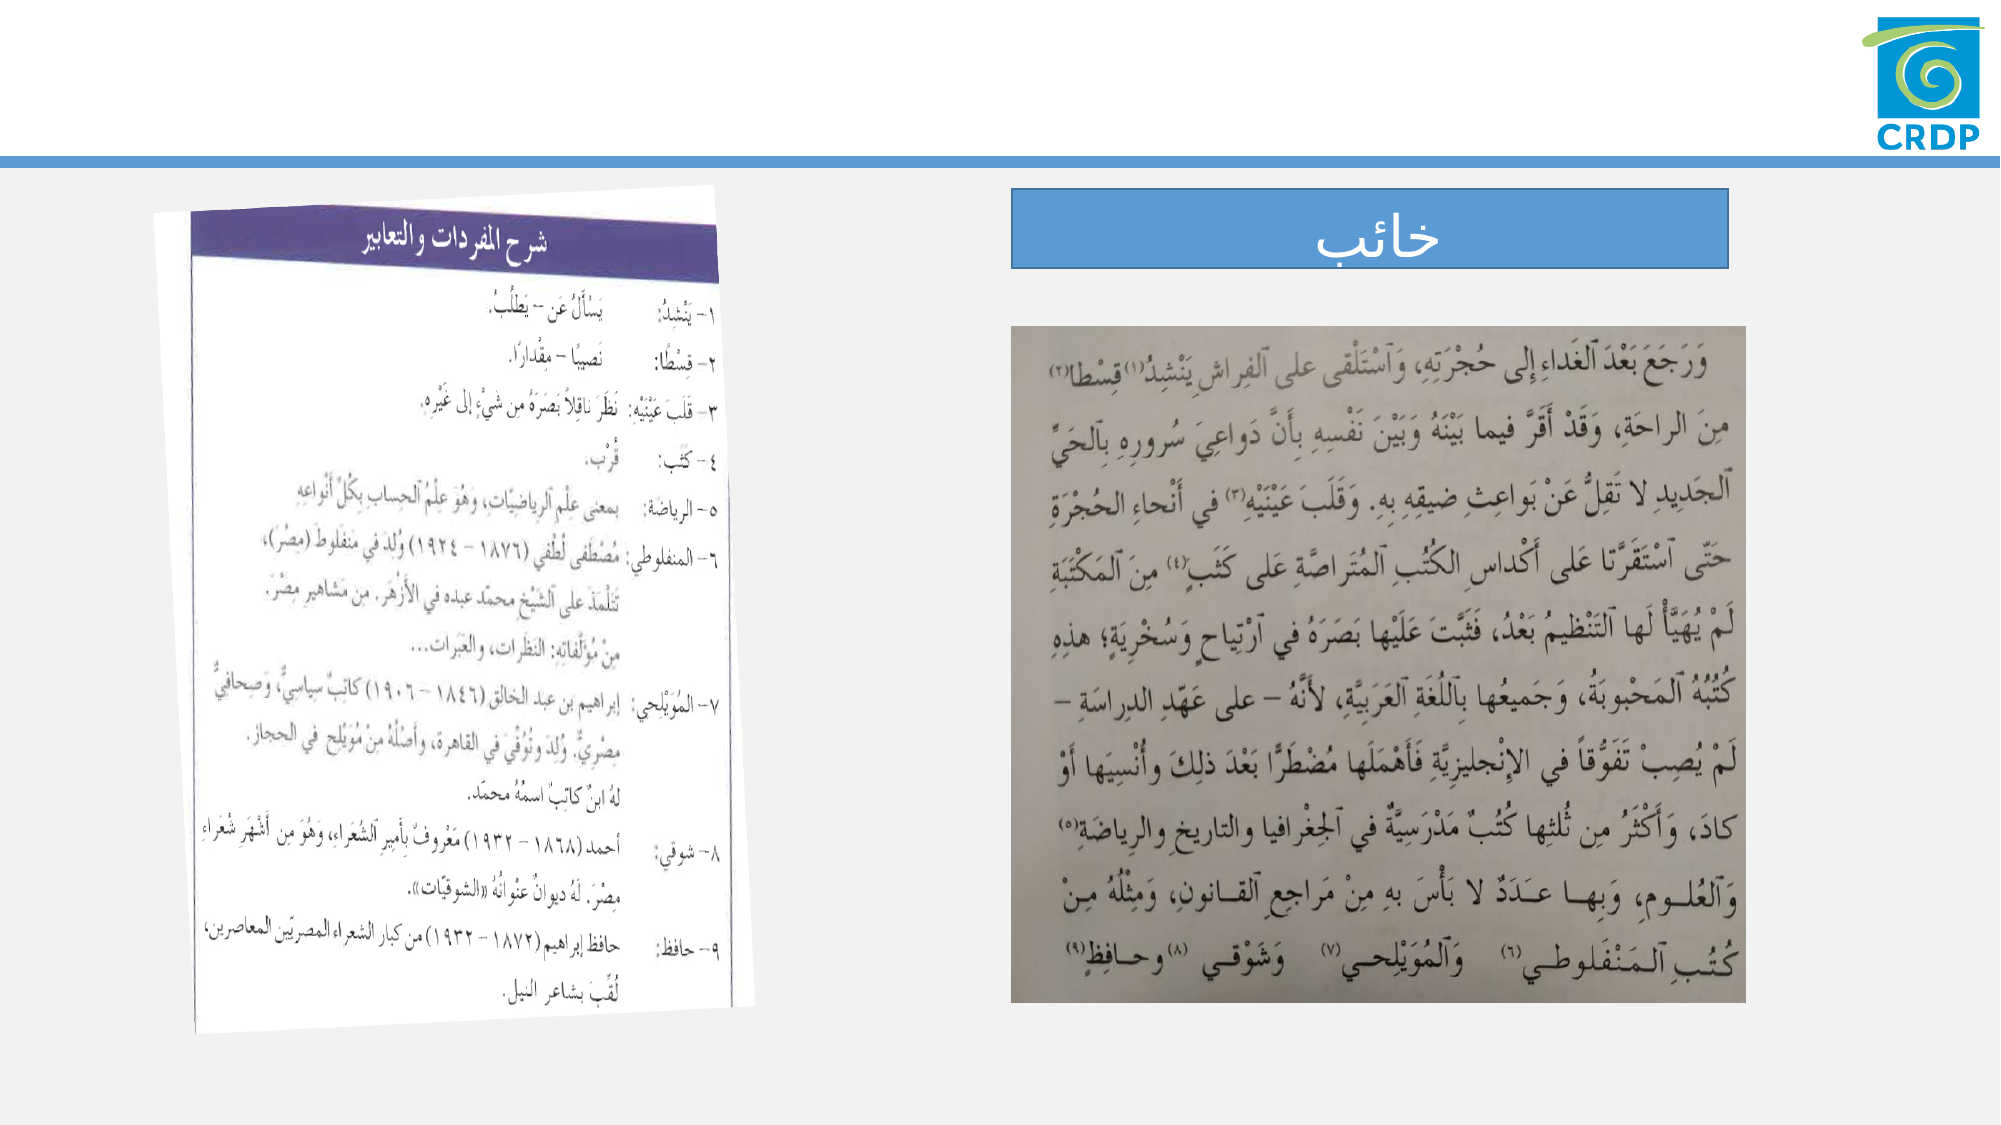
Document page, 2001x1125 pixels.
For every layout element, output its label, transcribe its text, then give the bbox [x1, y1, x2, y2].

text_box [1474, 188, 1729, 269]
picture [1862, 17, 1985, 150]
picture [1938, 130, 1949, 144]
picture [1011, 326, 1746, 1003]
picture [1912, 130, 1918, 137]
picture [154, 186, 755, 1033]
picture [1912, 142, 1918, 150]
text_box [1011, 188, 1283, 269]
text_box خائب [1163, 183, 1594, 284]
